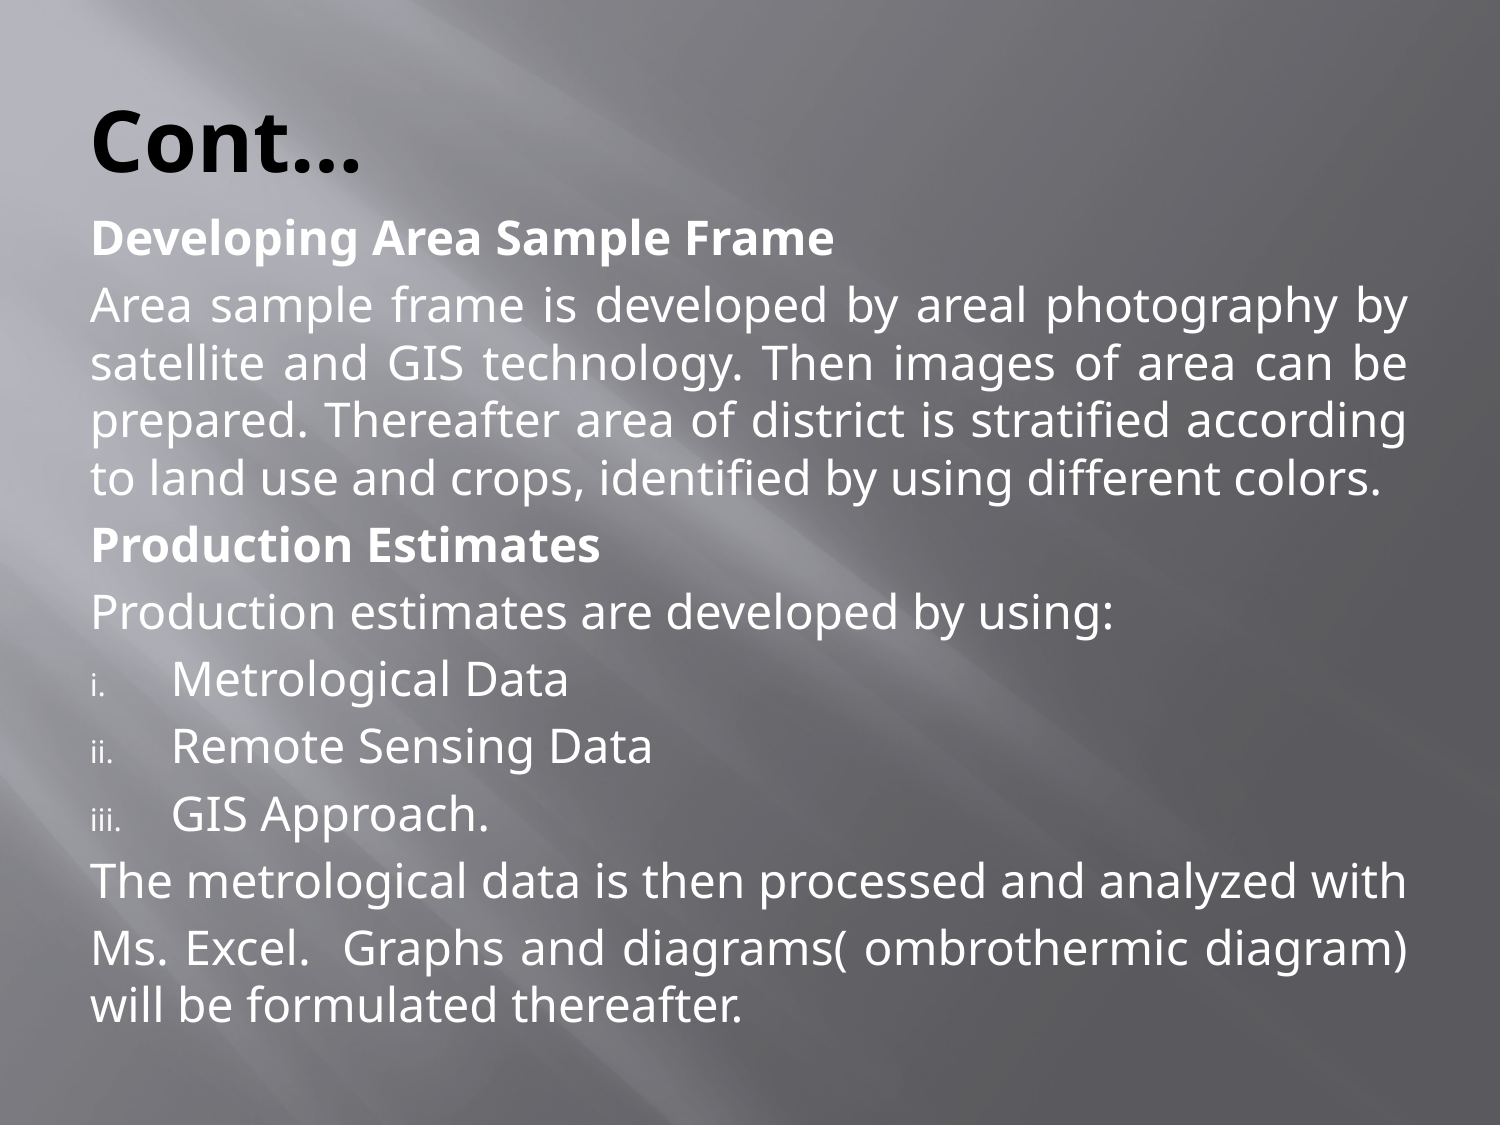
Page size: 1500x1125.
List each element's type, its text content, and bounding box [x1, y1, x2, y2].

title Cont… [75, 45, 1425, 200]
list Developing Area Sample Frame Area sample frame is developed by areal photography by satellite and GIS technology. Then images of area can be prepared. Thereafter area of district is stratified according to land use and crops, identified by using different colors. Production Estimates Production estimates are developed by using: Metrological Data Remote Sensing Data GIS Approach. The metrological data is then processed and analyzed with Ms. Excel. Graphs and diagrams( ombrothermic diagram) will be formulated thereafter. [75, 200, 1425, 1050]
